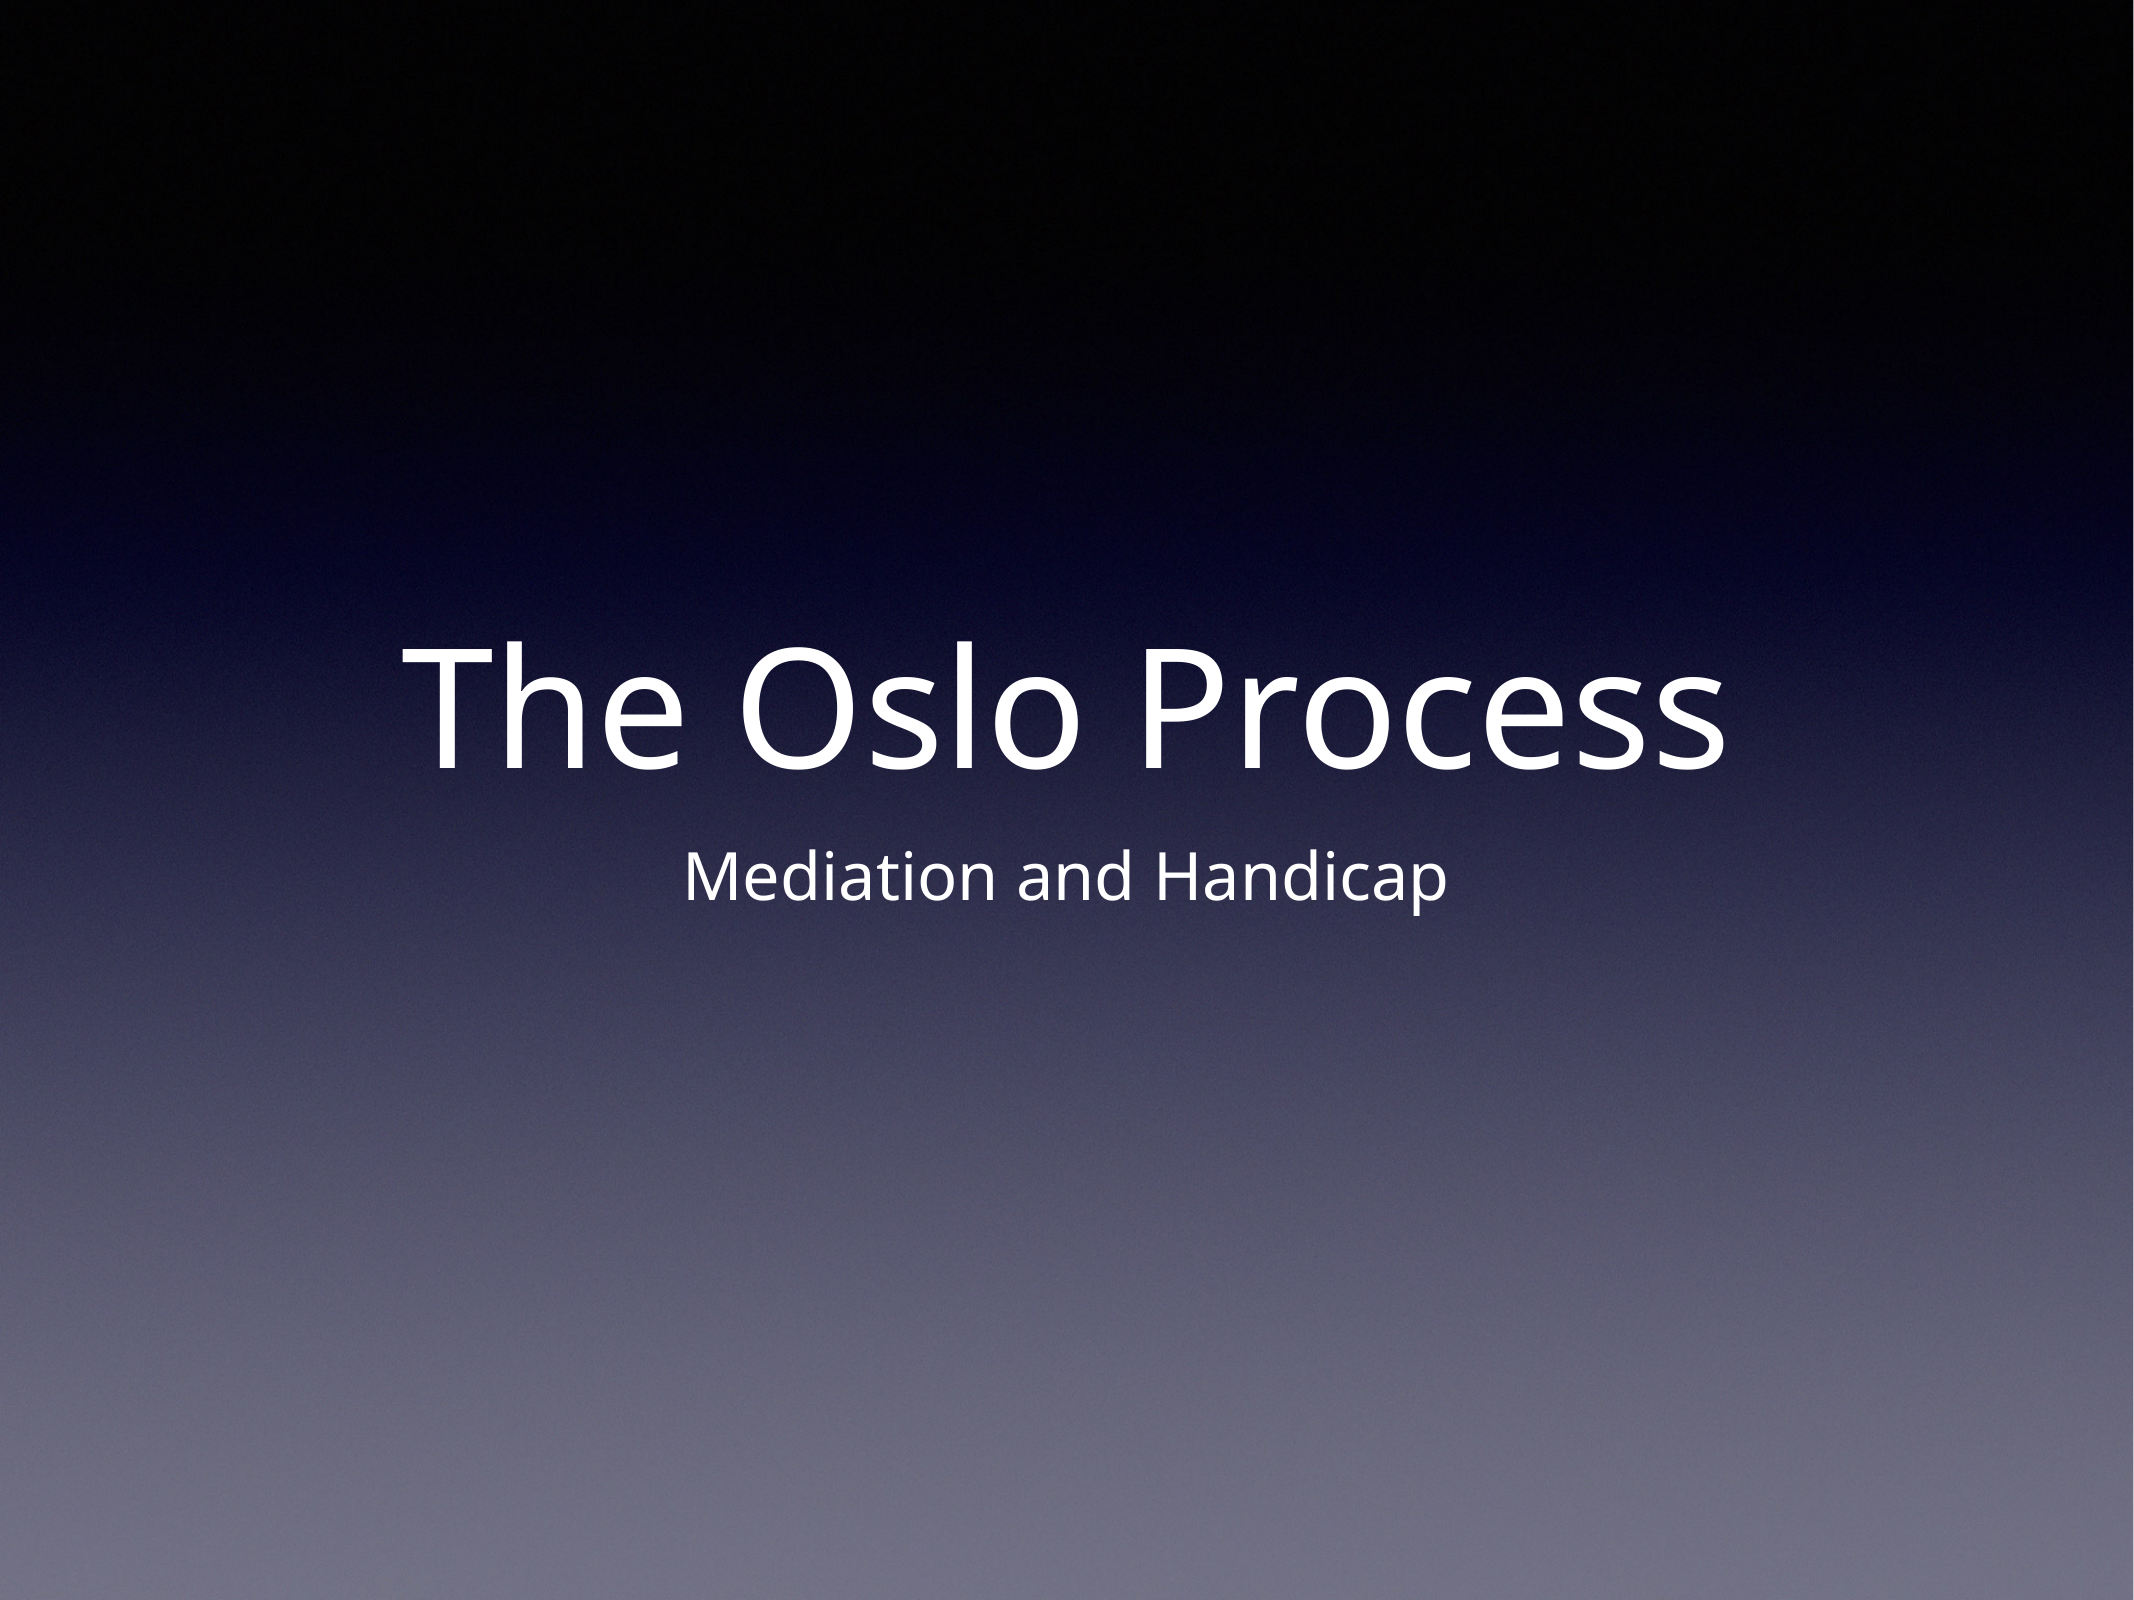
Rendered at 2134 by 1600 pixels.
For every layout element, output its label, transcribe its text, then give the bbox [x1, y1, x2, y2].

title The Oslo Process [207, 268, 1926, 811]
picture [0, 0, 2134, 1600]
subtitle Mediation and Handicap [207, 824, 1926, 1011]
